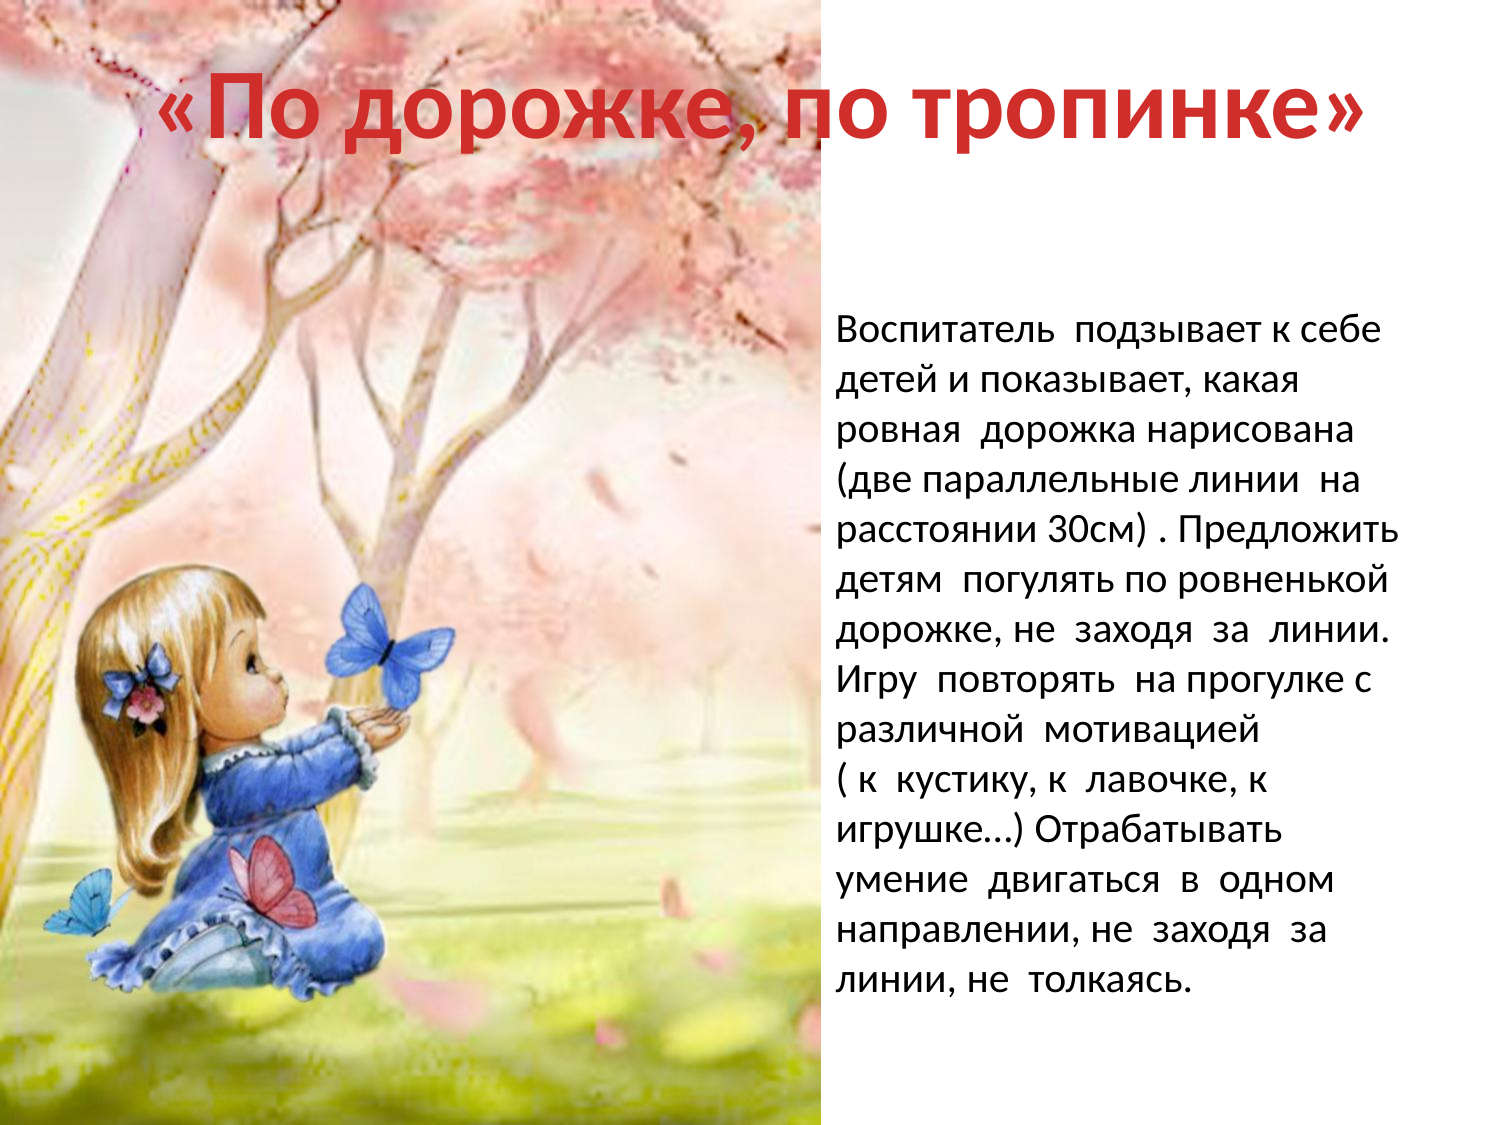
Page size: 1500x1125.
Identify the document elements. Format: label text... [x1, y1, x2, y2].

text_box Воспитатель подзывает к себе детей и показывает, какая ровная дорожка нарисована (две параллельные линии на расстоянии 30см) . Предложить детям погулять по ровненькой дорожке, не заходя за линии. Игру повторять на прогулке с различной мотивацией ( к кустику, к лавочке, к игрушке…) Отрабатывать умение двигаться в одном направлении, не заходя за линии, не толкаясь. [826, 243, 1438, 1009]
picture [0, 0, 822, 1125]
text_box «По дорожке, по тропинке» [826, 30, 1427, 166]
